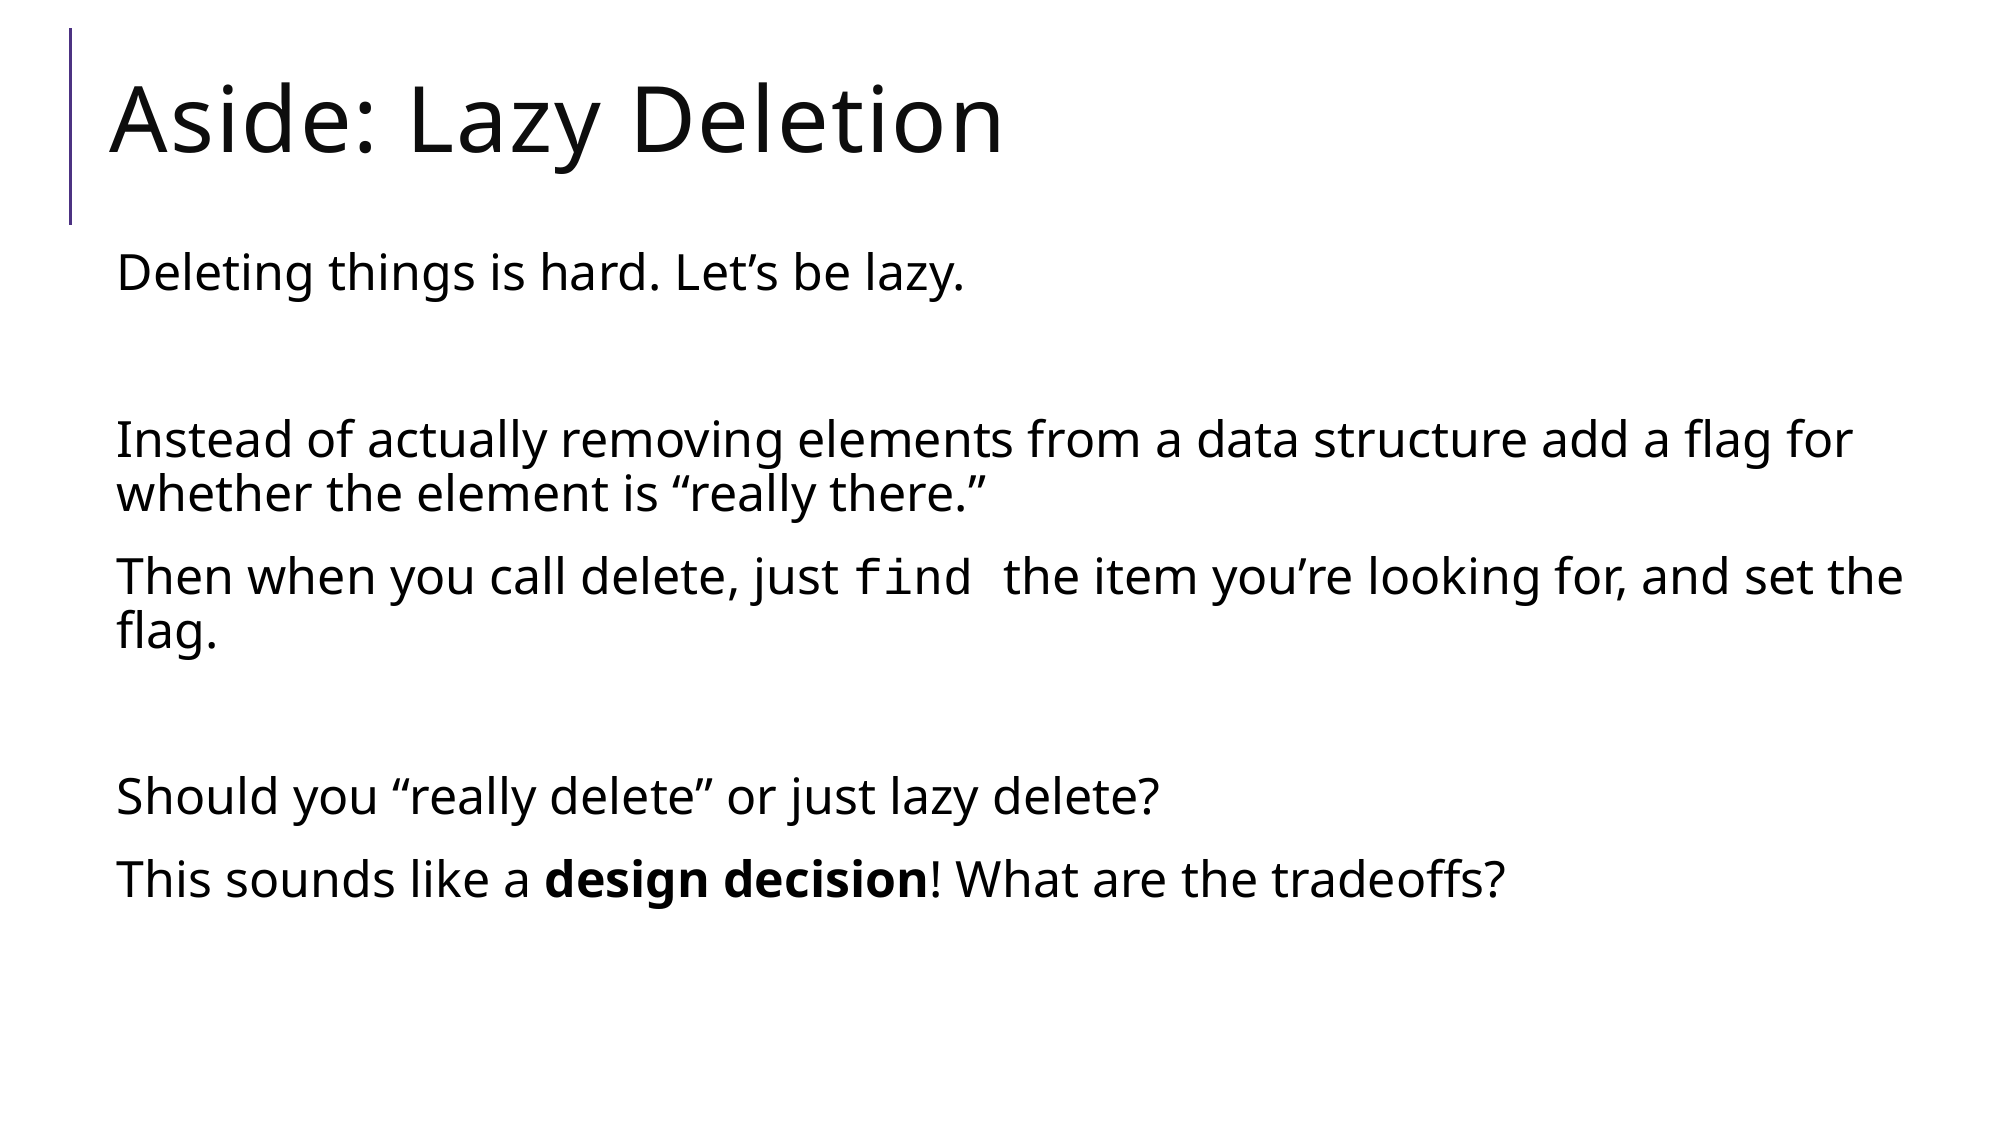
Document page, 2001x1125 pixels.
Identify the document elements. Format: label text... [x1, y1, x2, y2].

title Aside: Lazy Deletion [94, 43, 1930, 210]
list Deleting things is hard. Let’s be lazy. Instead of actually removing elements from a data structure add a flag for whether the element is “really there.” Then when you call delete, just find the item you’re looking for, and set the flag. Should you “really delete” or just lazy delete? This sounds like a design decision! What are the tradeoffs? [94, 240, 1930, 1035]
